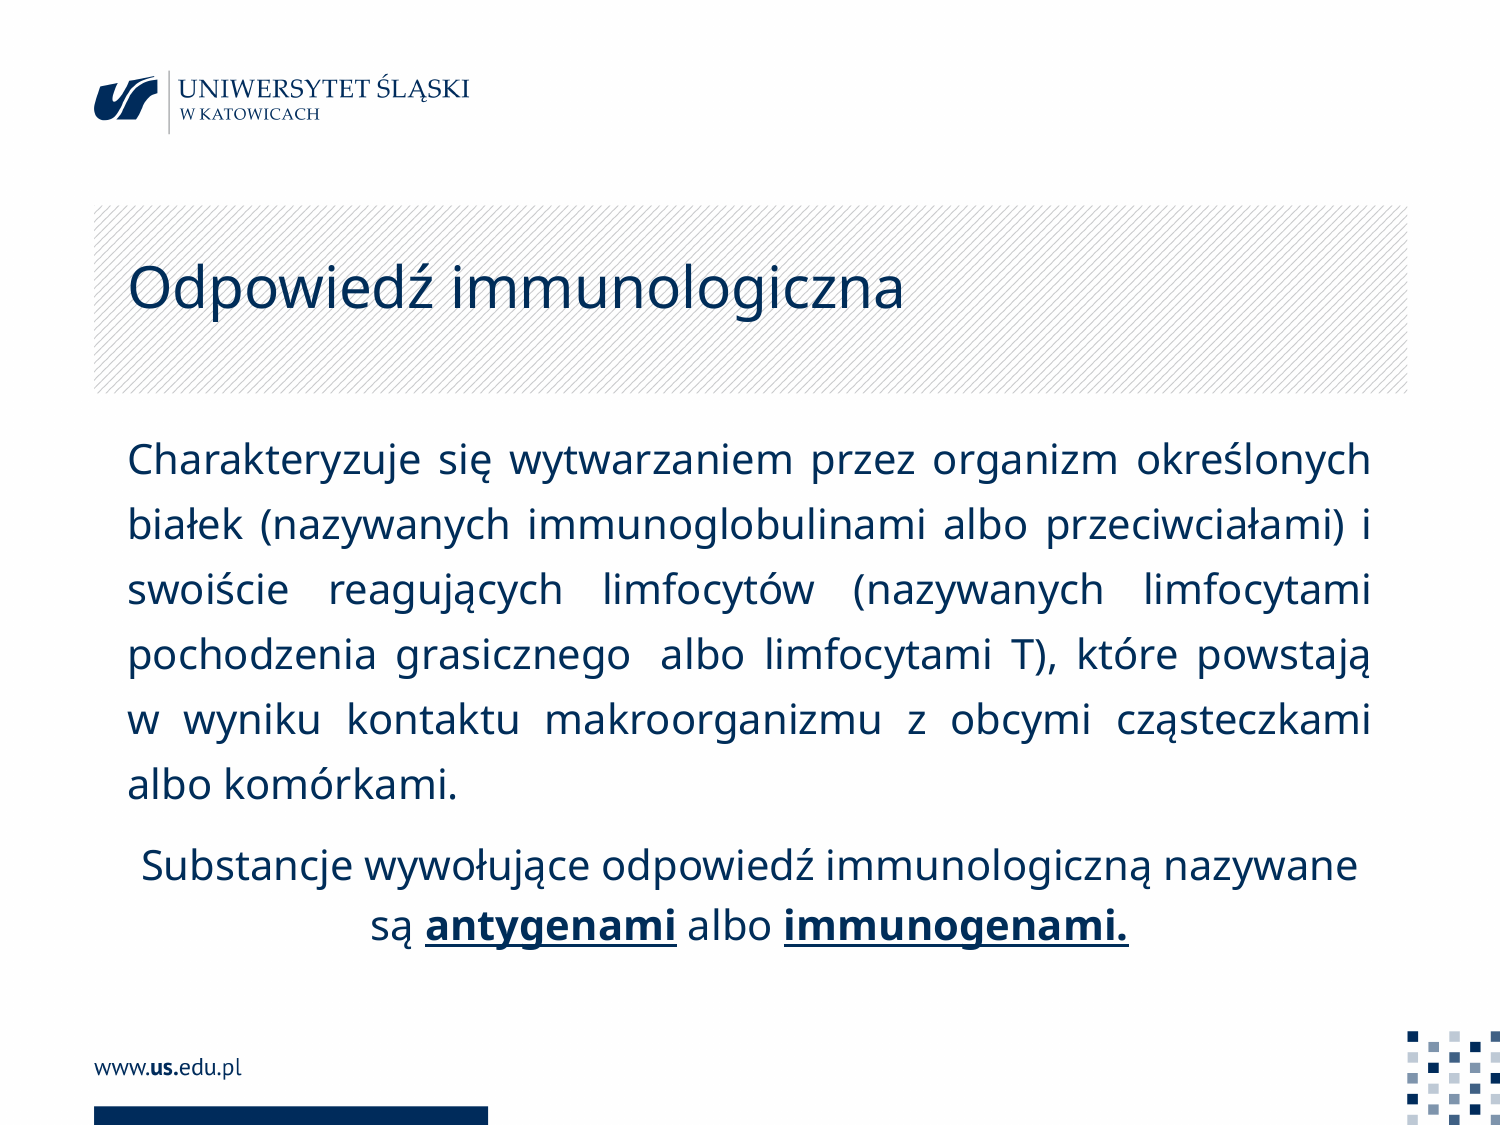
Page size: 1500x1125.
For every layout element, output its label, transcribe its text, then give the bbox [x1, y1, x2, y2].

picture [0, 0, 1500, 1125]
title Odpowiedź immunologiczna [112, 226, 1388, 354]
list Charakteryzuje się wytwarzaniem przez organizm określonych białek (nazywanych immunoglobulinami albo przeciwciałami) i swoiście reagujących limfocytów (nazywanych limfocytami pochodzenia grasicznego albo limfocytami T), które powstają w wyniku kontaktu makroorganizmu z obcymi cząsteczkami albo komórkami. Substancje wywołujące odpowiedź immunologiczną nazywane są antygenami albo immunogenami. [112, 409, 1388, 1011]
